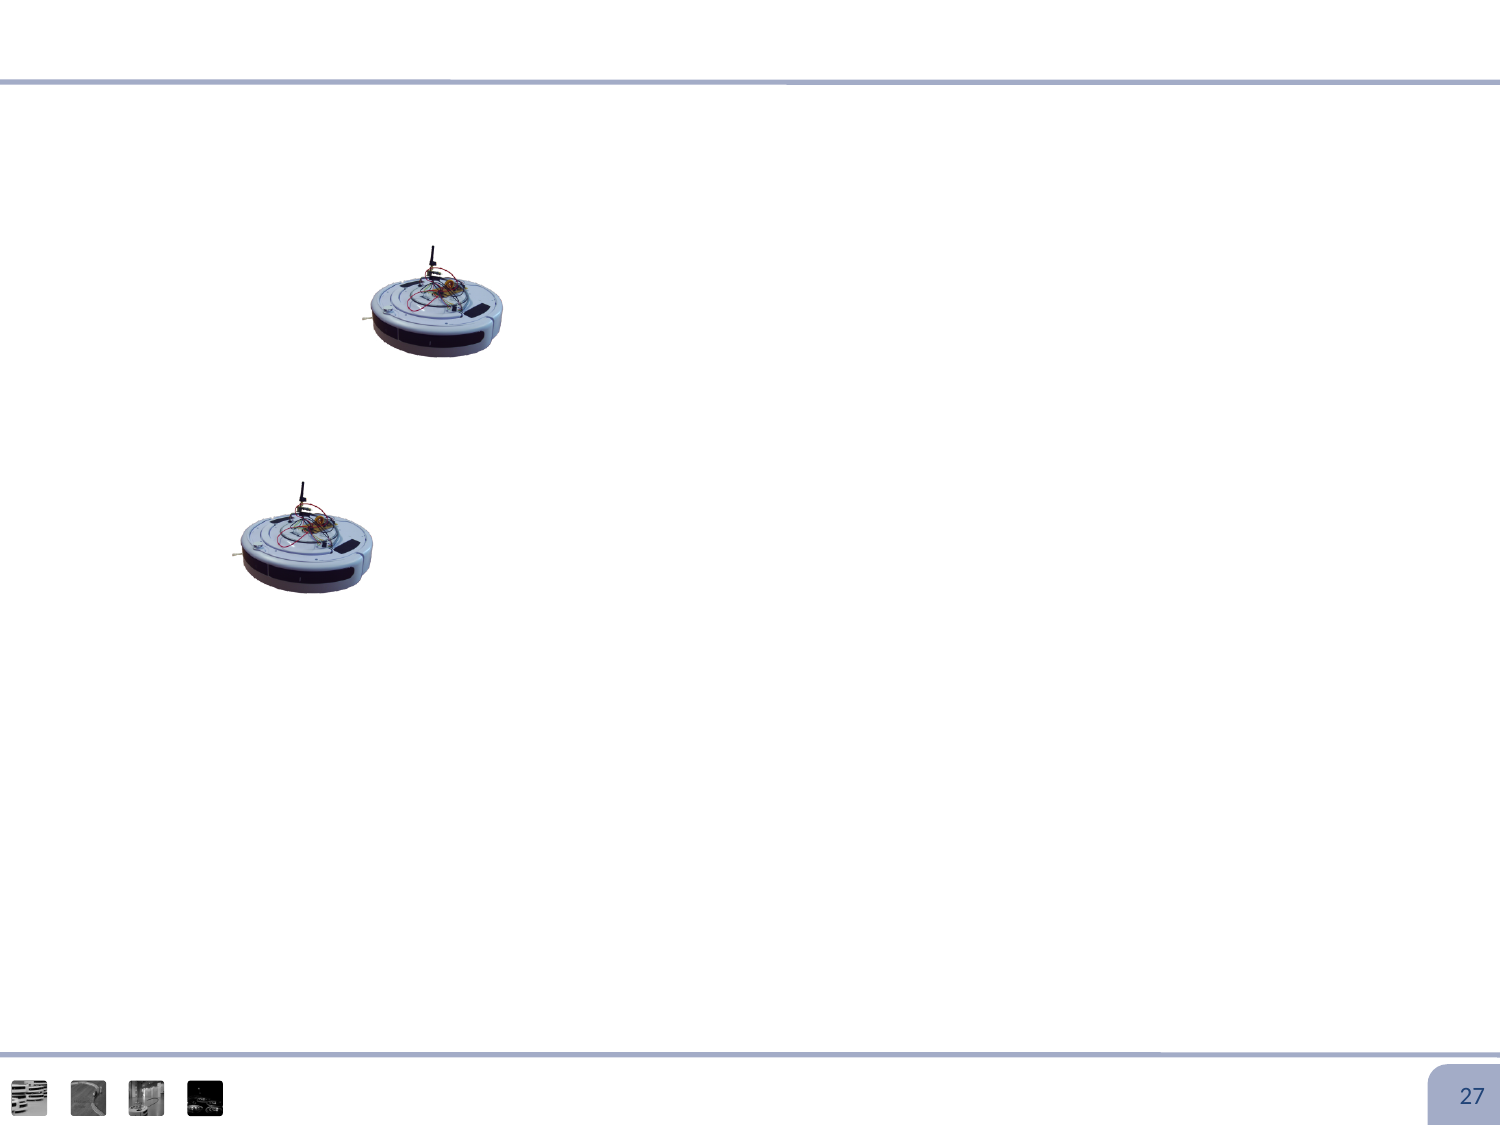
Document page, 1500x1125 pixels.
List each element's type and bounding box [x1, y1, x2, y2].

picture [359, 243, 508, 362]
picture [187, 1080, 223, 1117]
picture [229, 479, 378, 599]
